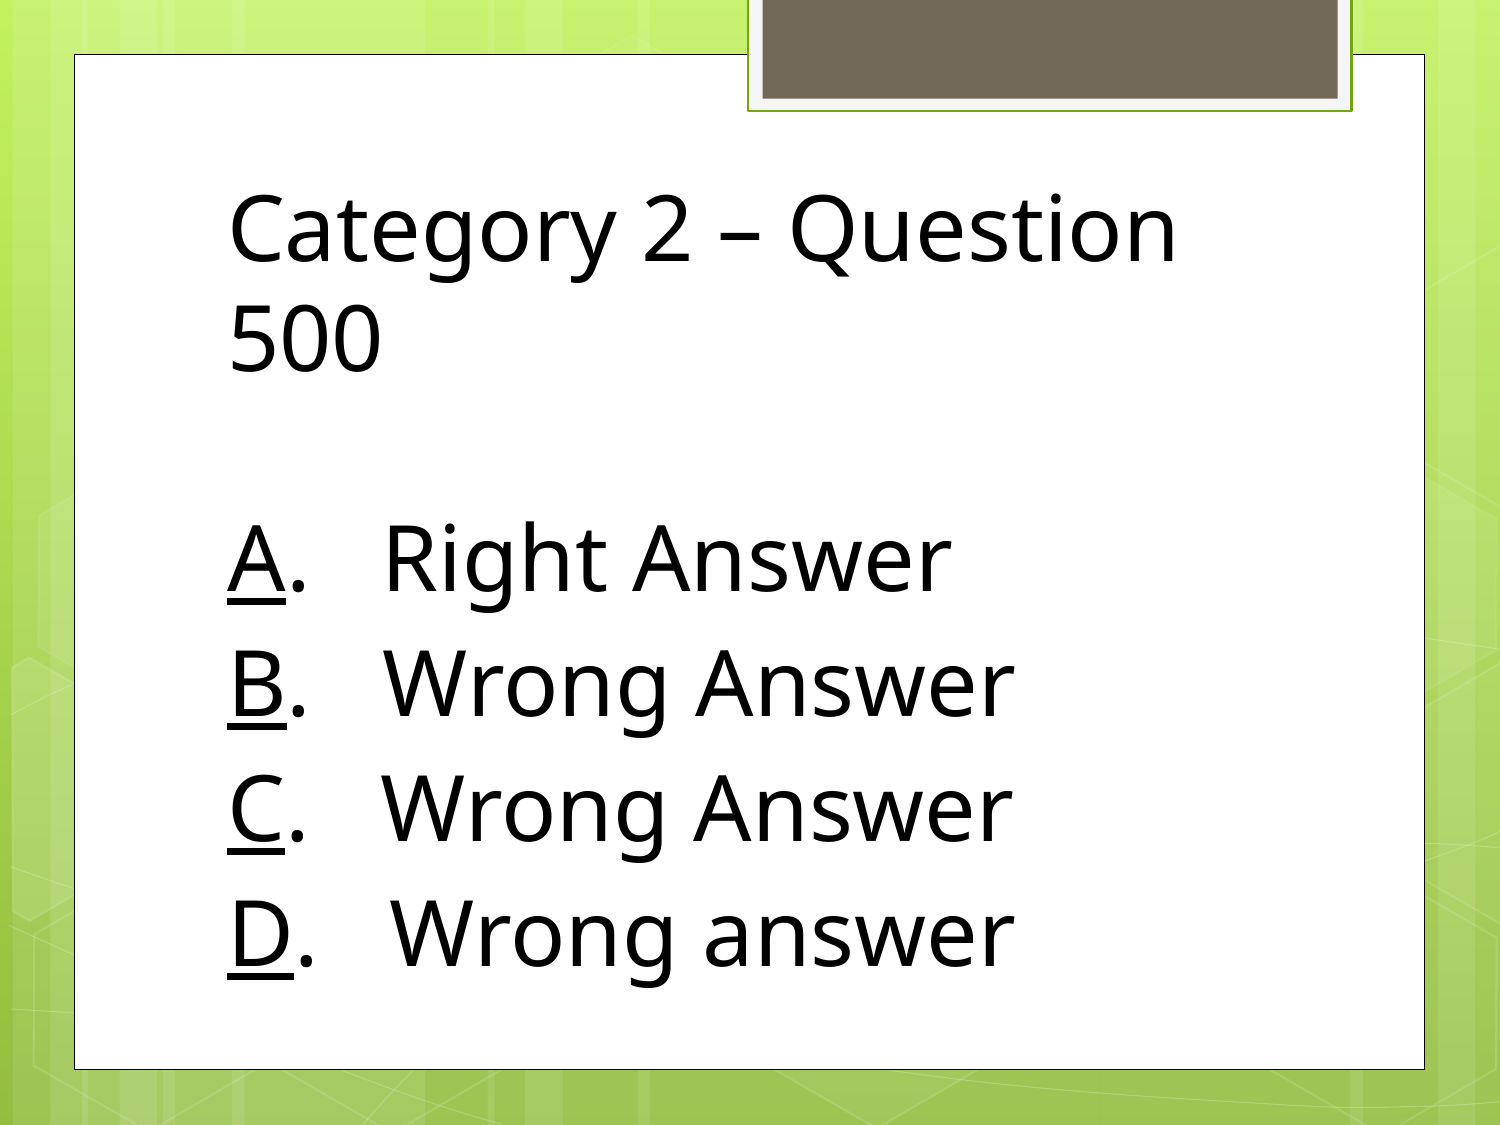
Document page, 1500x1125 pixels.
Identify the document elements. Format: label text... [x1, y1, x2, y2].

text_box Category 2 – Question 500 A. Right Answer B. Wrong Answer C. Wrong Answer D. Wrong answer [212, 162, 1350, 1008]
